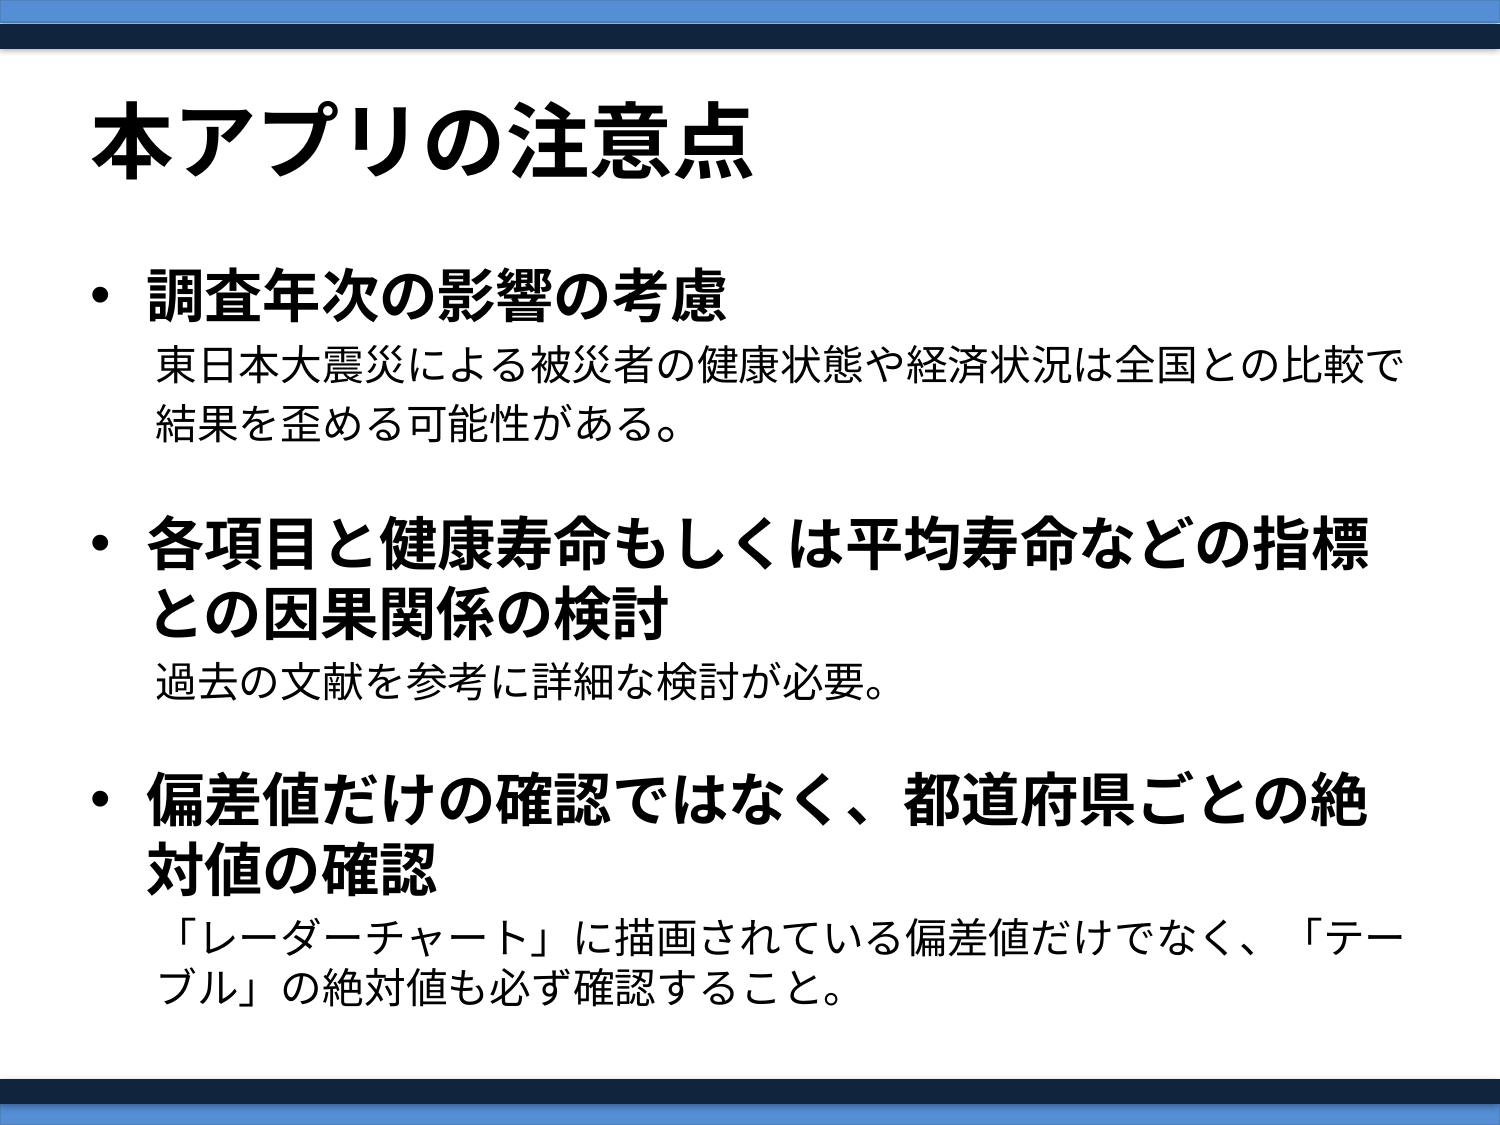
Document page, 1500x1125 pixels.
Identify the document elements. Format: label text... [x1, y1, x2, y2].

list 調査年次の影響の考慮 東日本大震災による被災者の健康状態や経済状況は全国との比較で結果を歪める可能性がある。 各項目と健康寿命もしくは平均寿命などの指標との因果関係の検討 過去の文献を参考に詳細な検討が必要。 偏差値だけの確認ではなく、都道府県ごとの絶対値の確認 「レーダーチャート」に描画されている偏差値だけでなく、「テーブル」の絶対値も必ず確認すること。 [75, 251, 1425, 1049]
title 本アプリの注意点 [75, 57, 1425, 233]
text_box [0, 0, 1500, 49]
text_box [0, 1079, 1500, 1125]
